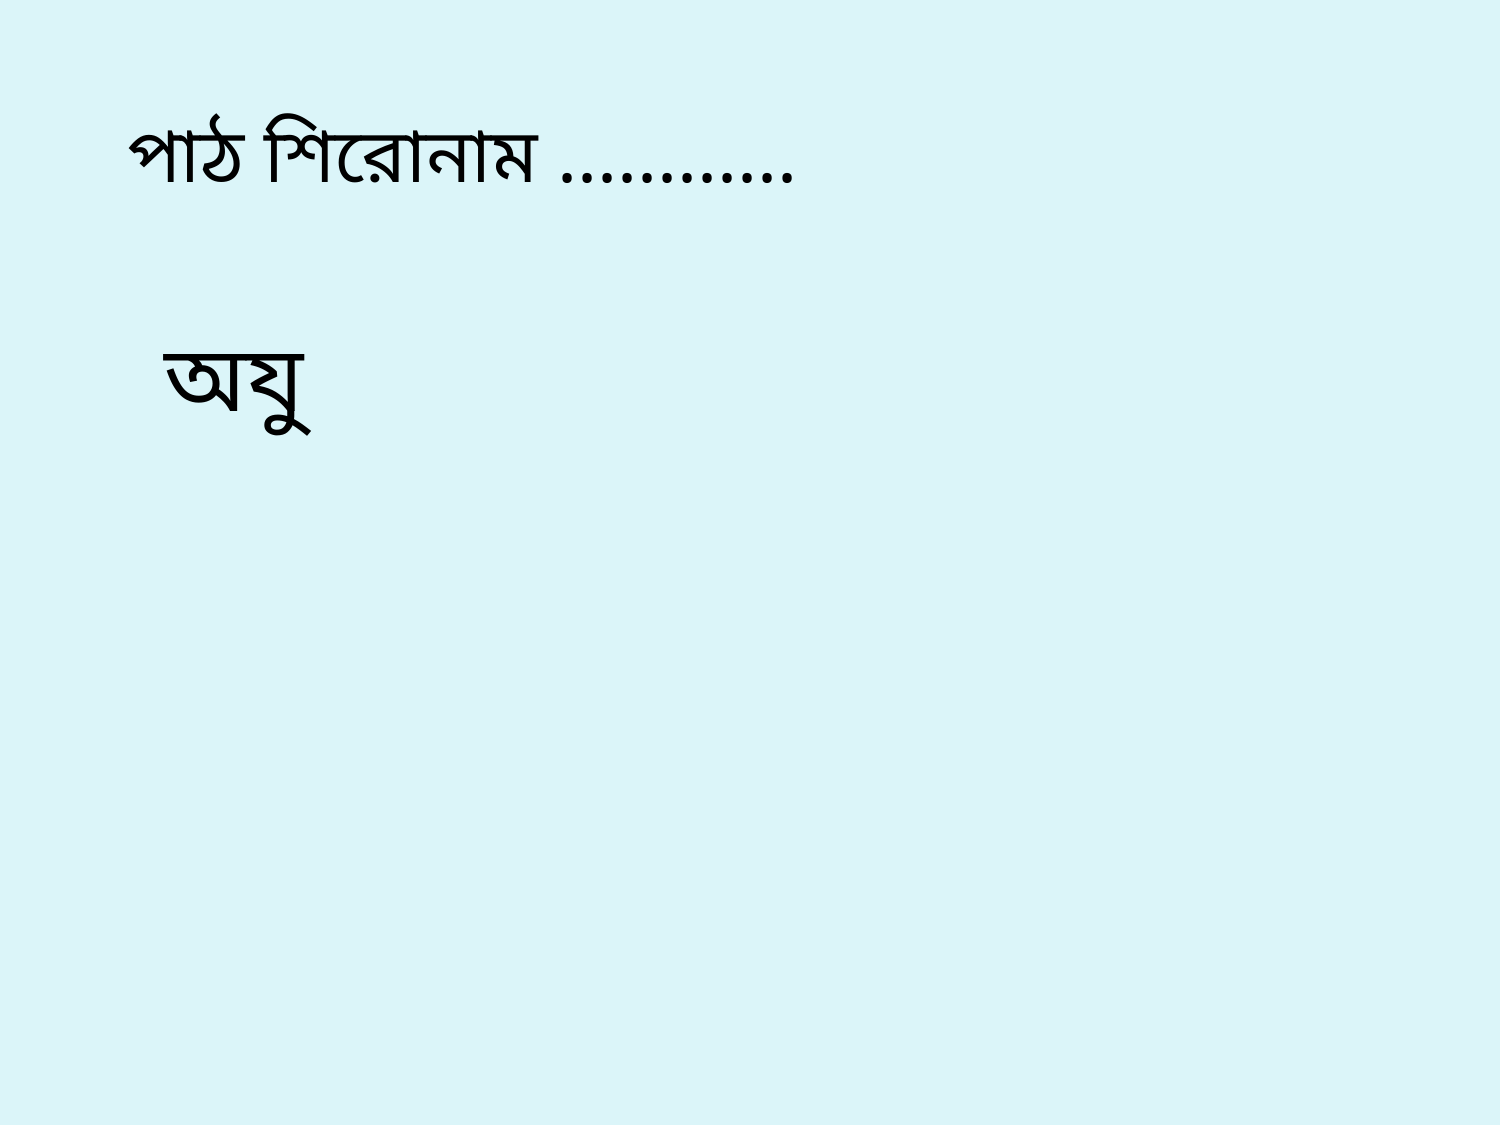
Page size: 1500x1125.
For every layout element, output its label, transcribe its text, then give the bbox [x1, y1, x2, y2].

text_box পাঠ শিরোনাম ............ [112, 99, 1388, 205]
text_box অযু [149, 312, 1138, 438]
